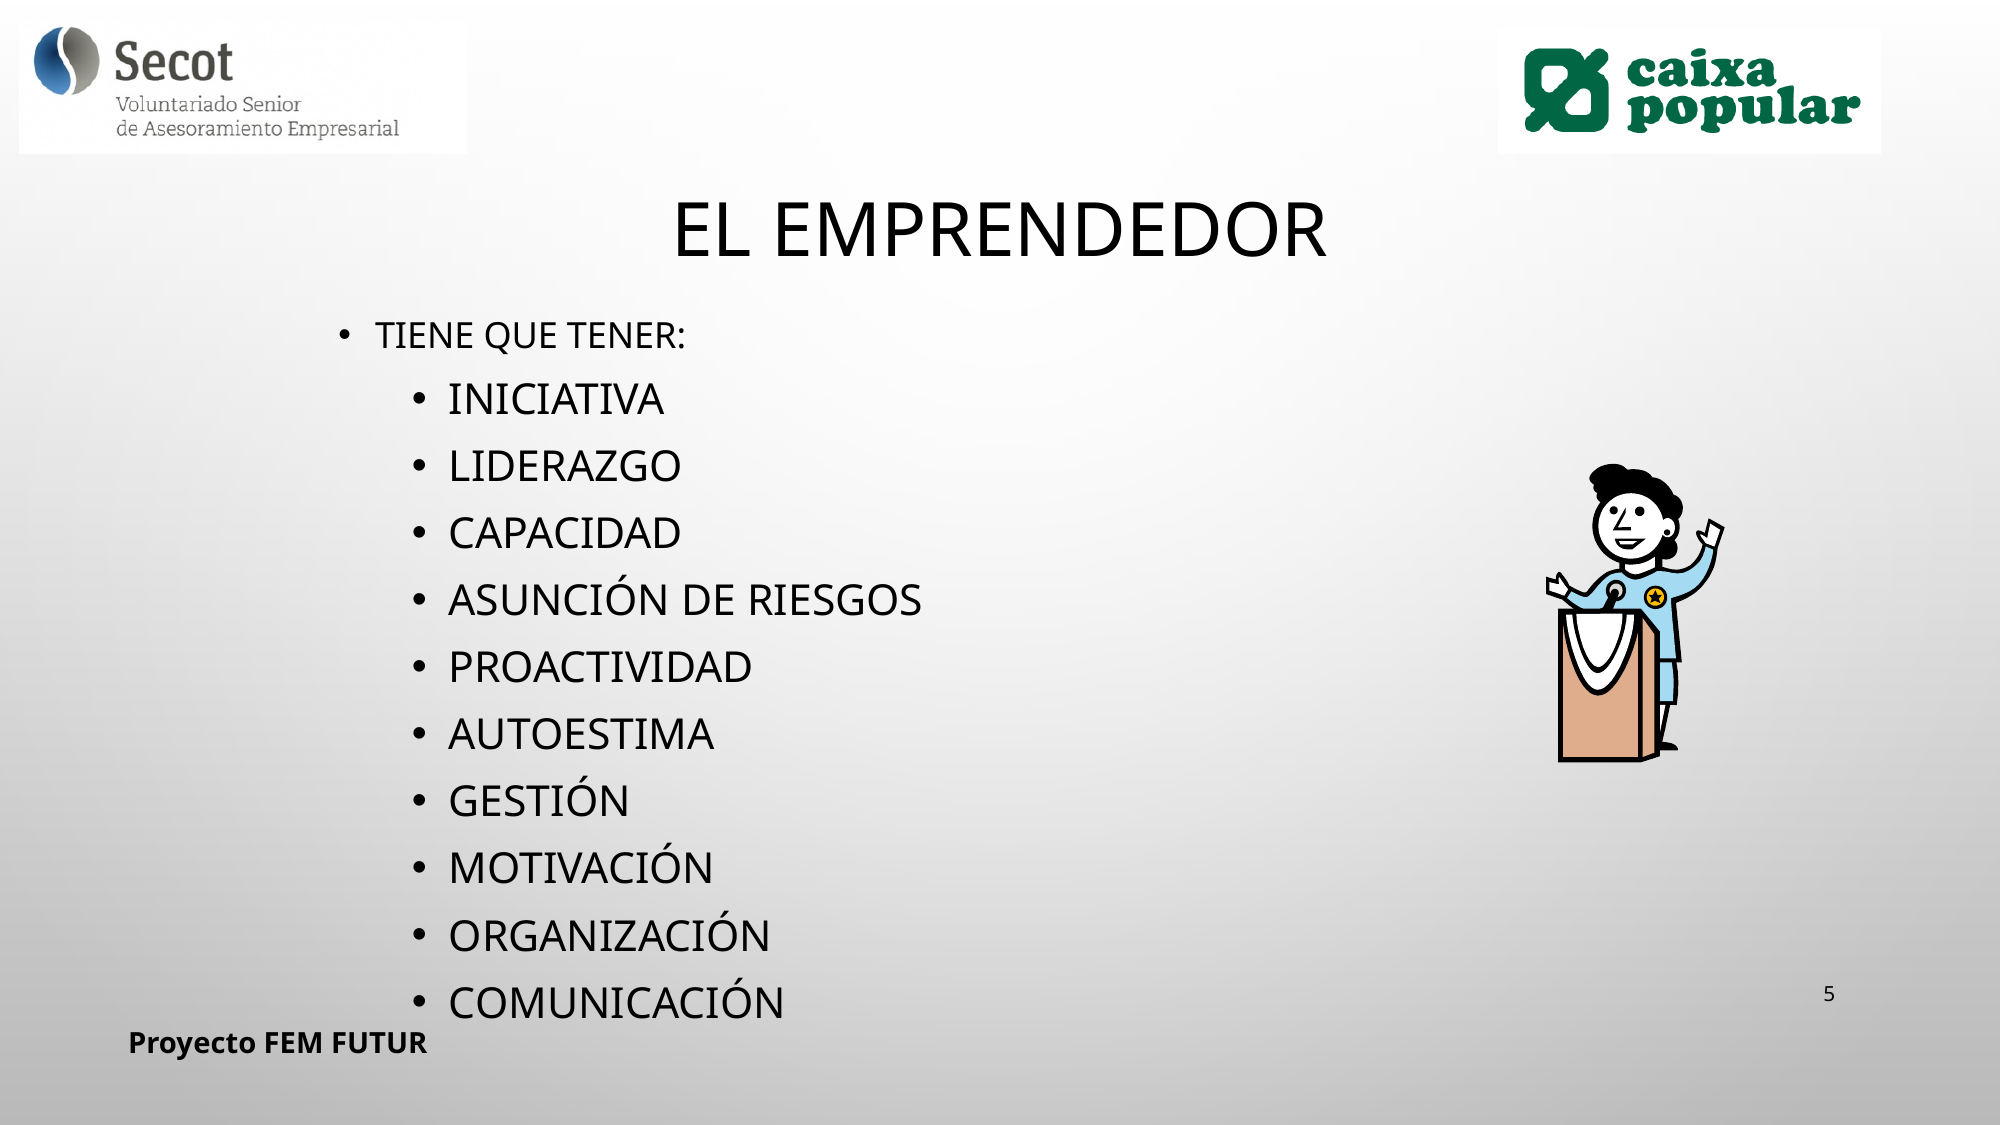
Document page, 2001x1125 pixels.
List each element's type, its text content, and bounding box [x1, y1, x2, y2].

list Tiene que tener: Iniciativa liderazgo Capacidad Asunción de riesgos Proactividad Autoestima Gestión Motivación Organización Comunicación [323, 296, 1674, 1039]
title El emprendedor [149, 101, 1851, 364]
picture [0, 0, 2000, 1125]
slide_number 5 [1724, 965, 1851, 1025]
text_box Proyecto FEM FUTUR [113, 1017, 443, 1068]
